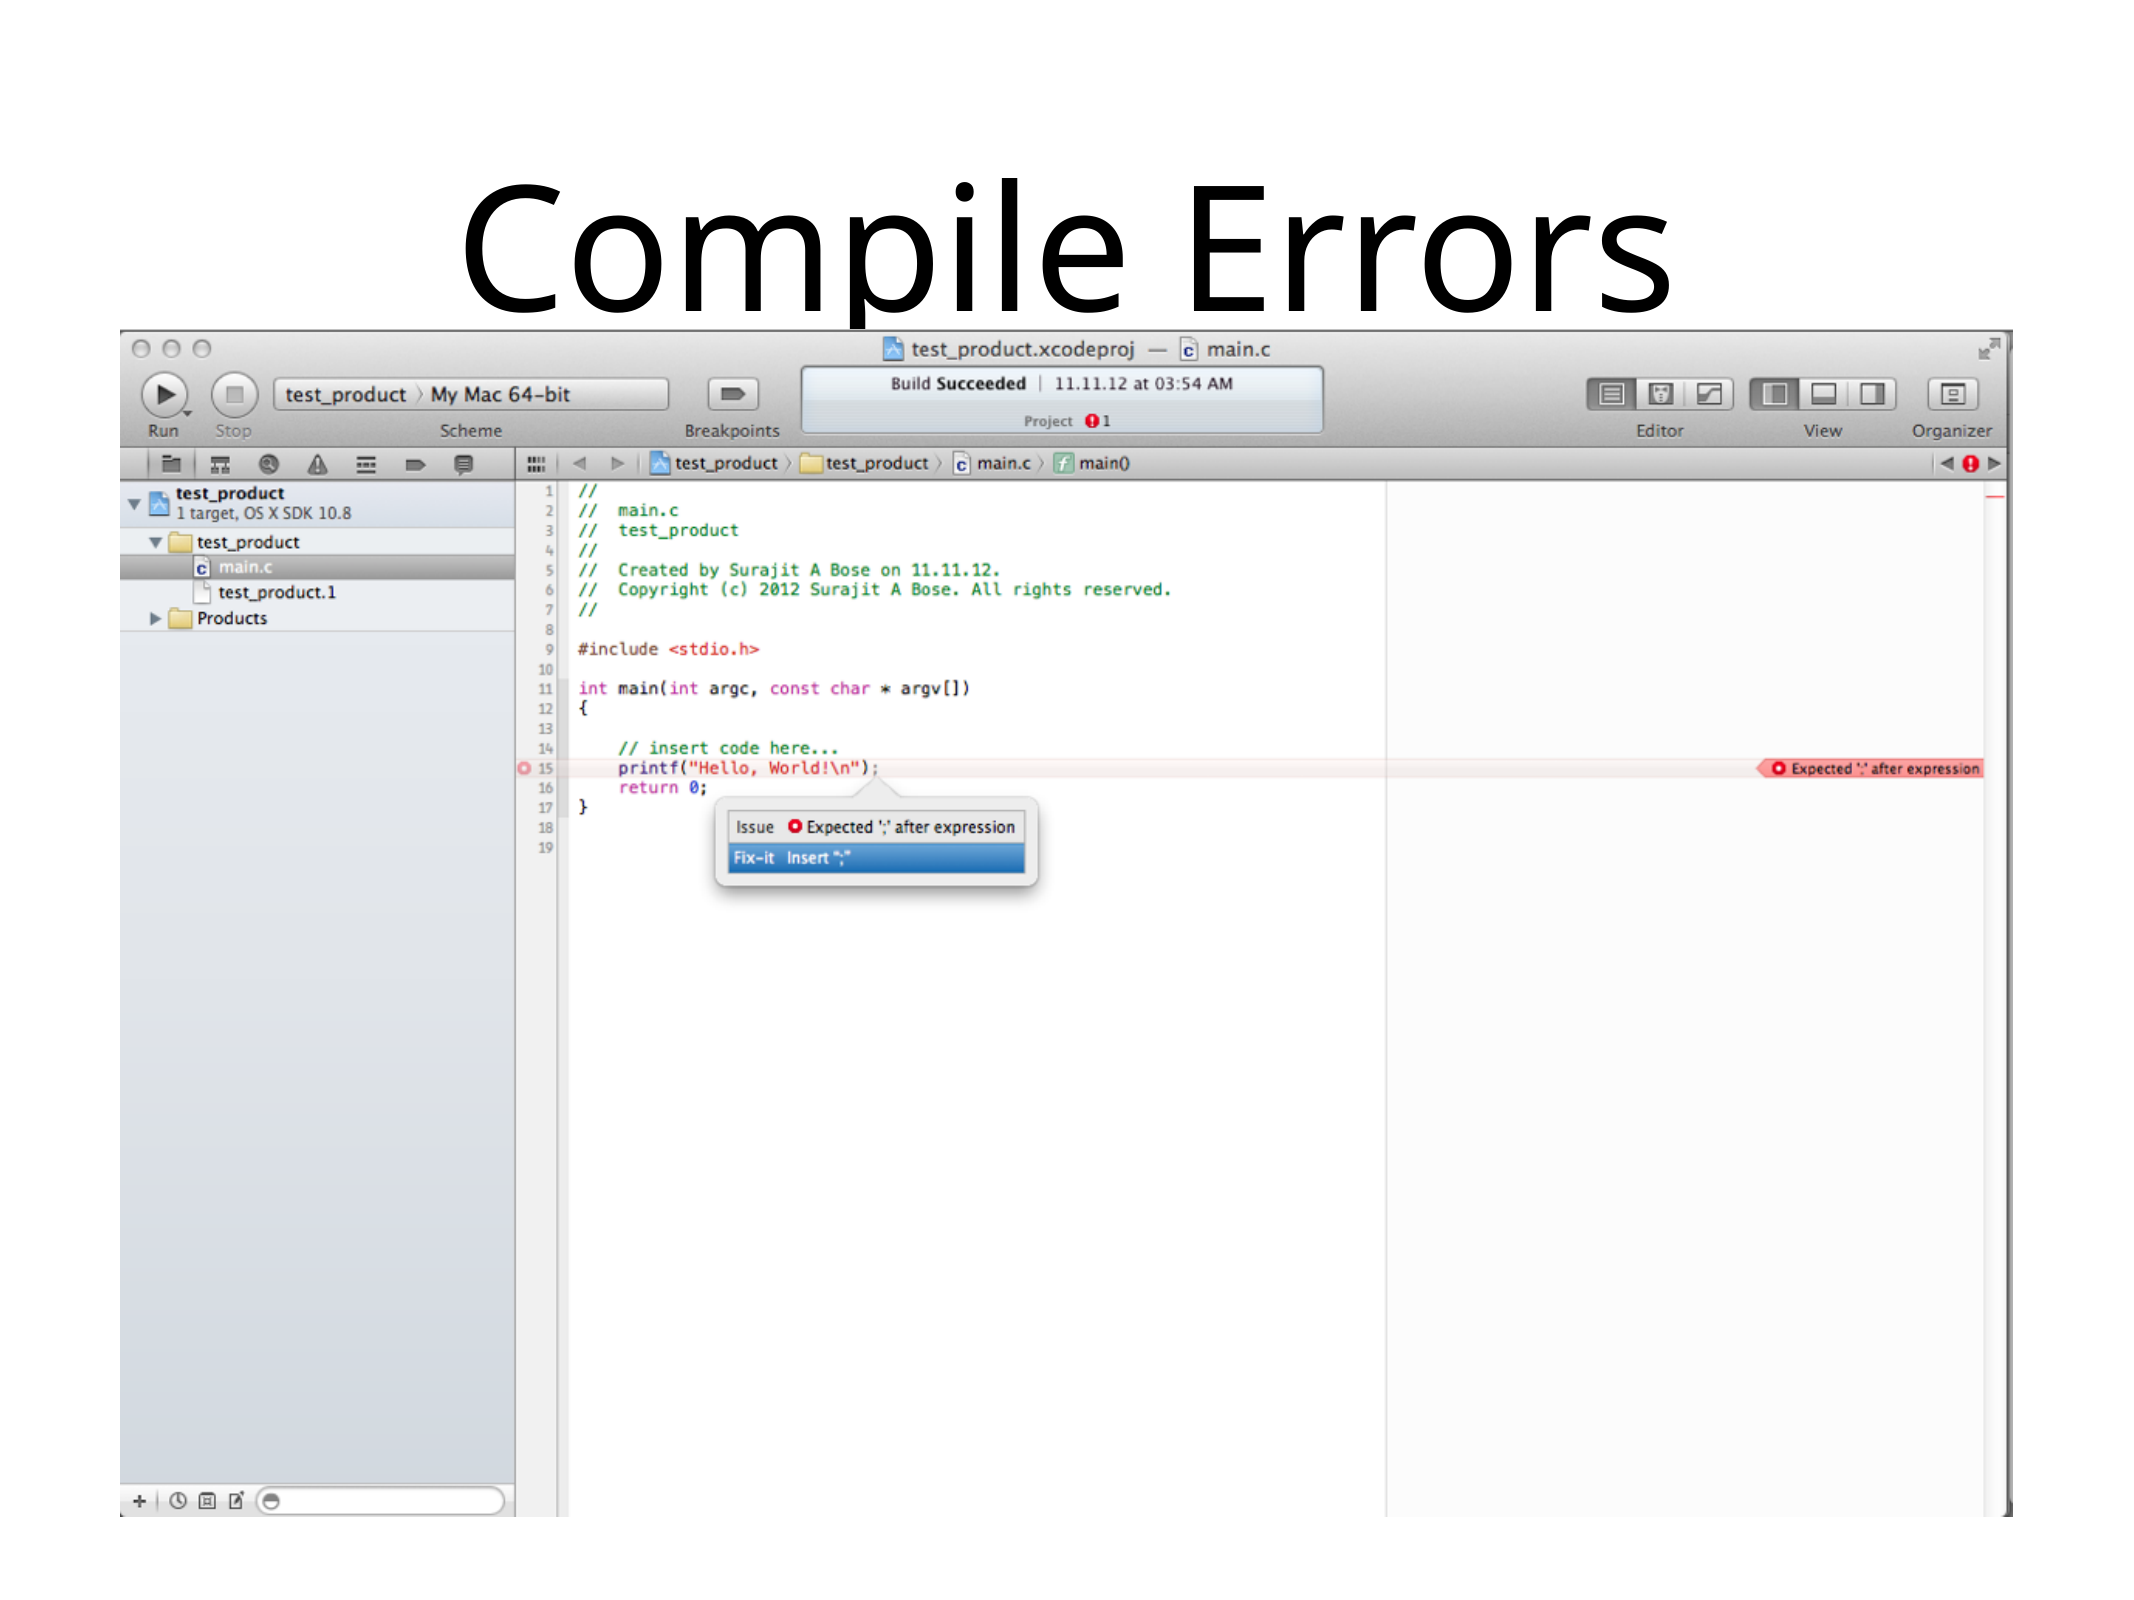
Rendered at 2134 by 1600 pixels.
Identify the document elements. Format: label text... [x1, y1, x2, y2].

title Compile Errors [208, 41, 1925, 326]
picture [120, 328, 2013, 1518]
